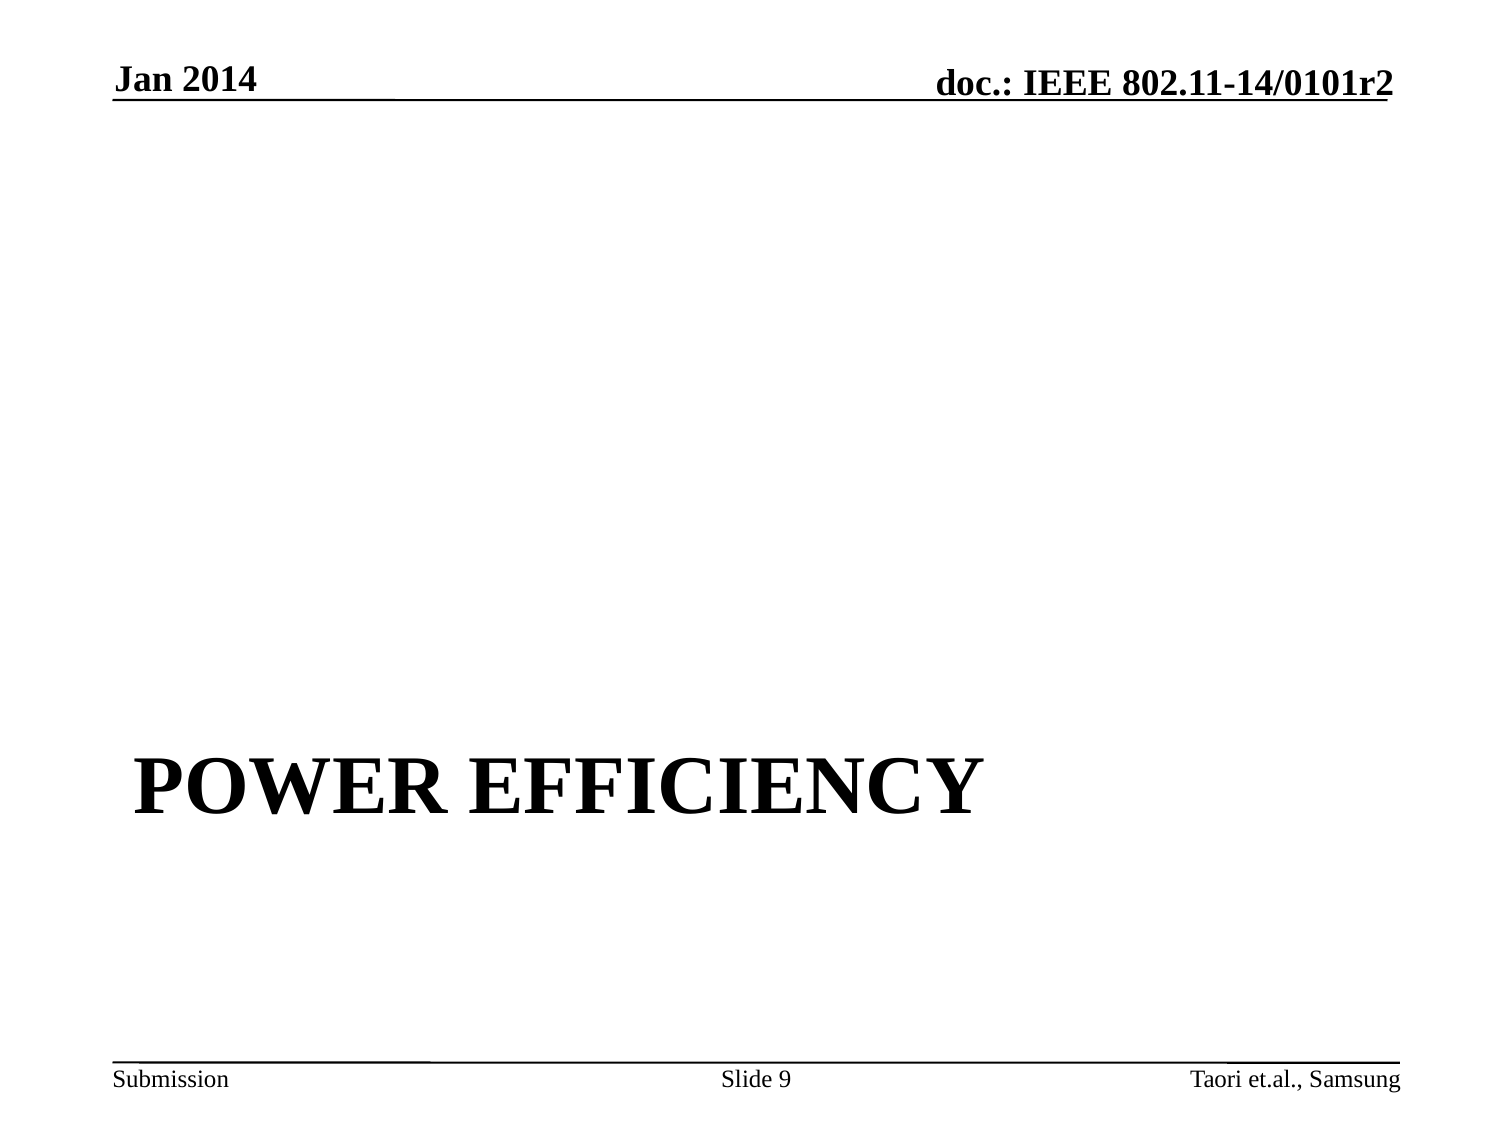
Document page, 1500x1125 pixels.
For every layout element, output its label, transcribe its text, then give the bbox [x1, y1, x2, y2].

title Power Efficiency [118, 722, 1394, 947]
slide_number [114, 54, 423, 100]
footer Taori et.al., Samsung [878, 1061, 1402, 1093]
slide_number Slide 9 [712, 1061, 800, 1123]
